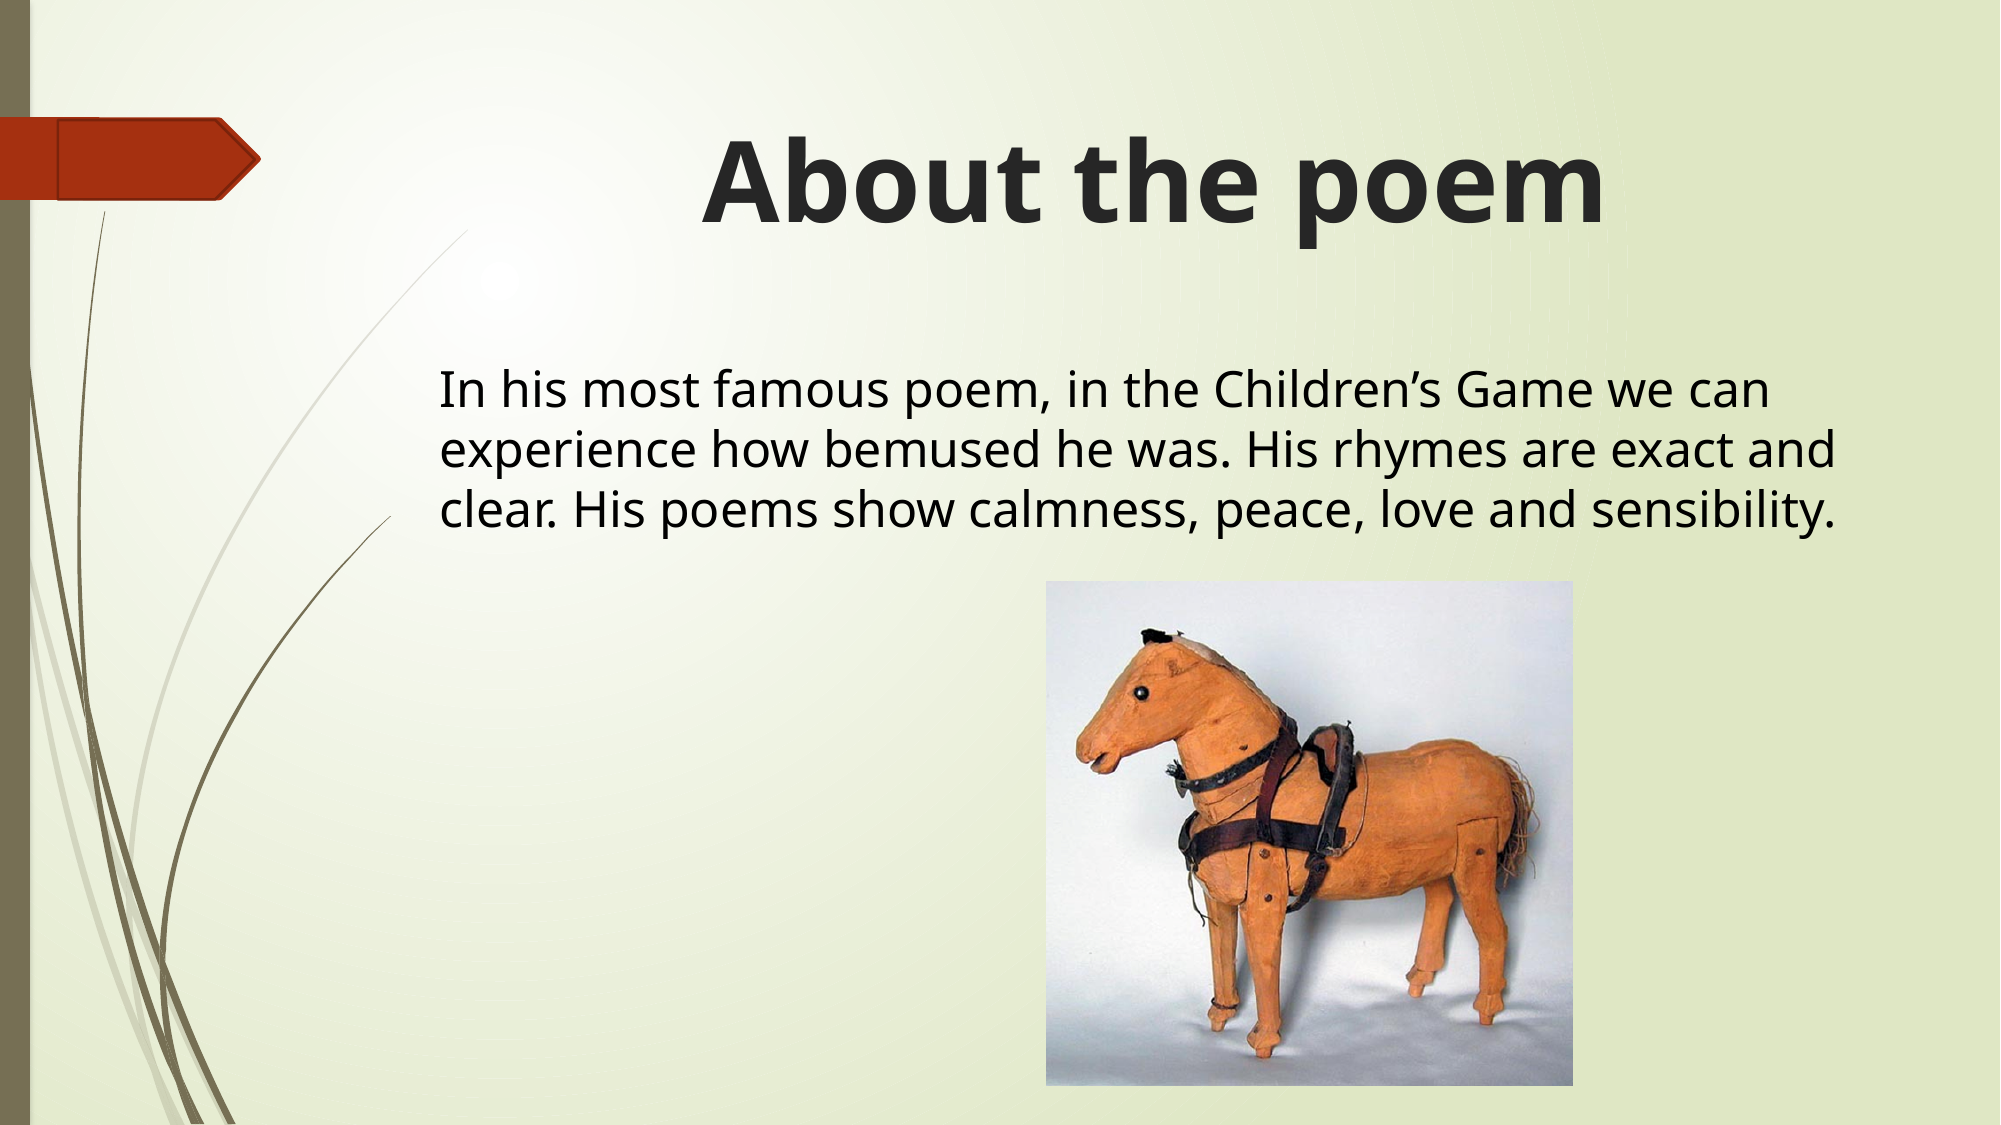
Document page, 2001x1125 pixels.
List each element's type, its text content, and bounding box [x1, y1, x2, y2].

text_box [56, 118, 256, 201]
picture [1046, 581, 1573, 1087]
list In his most famous poem, in the Children’s Game we can experience how bemused he was. His rhymes are exact and clear. His poems show calmness, peace, love and sensibility. [424, 350, 1888, 626]
title About the poem [425, 102, 1888, 313]
